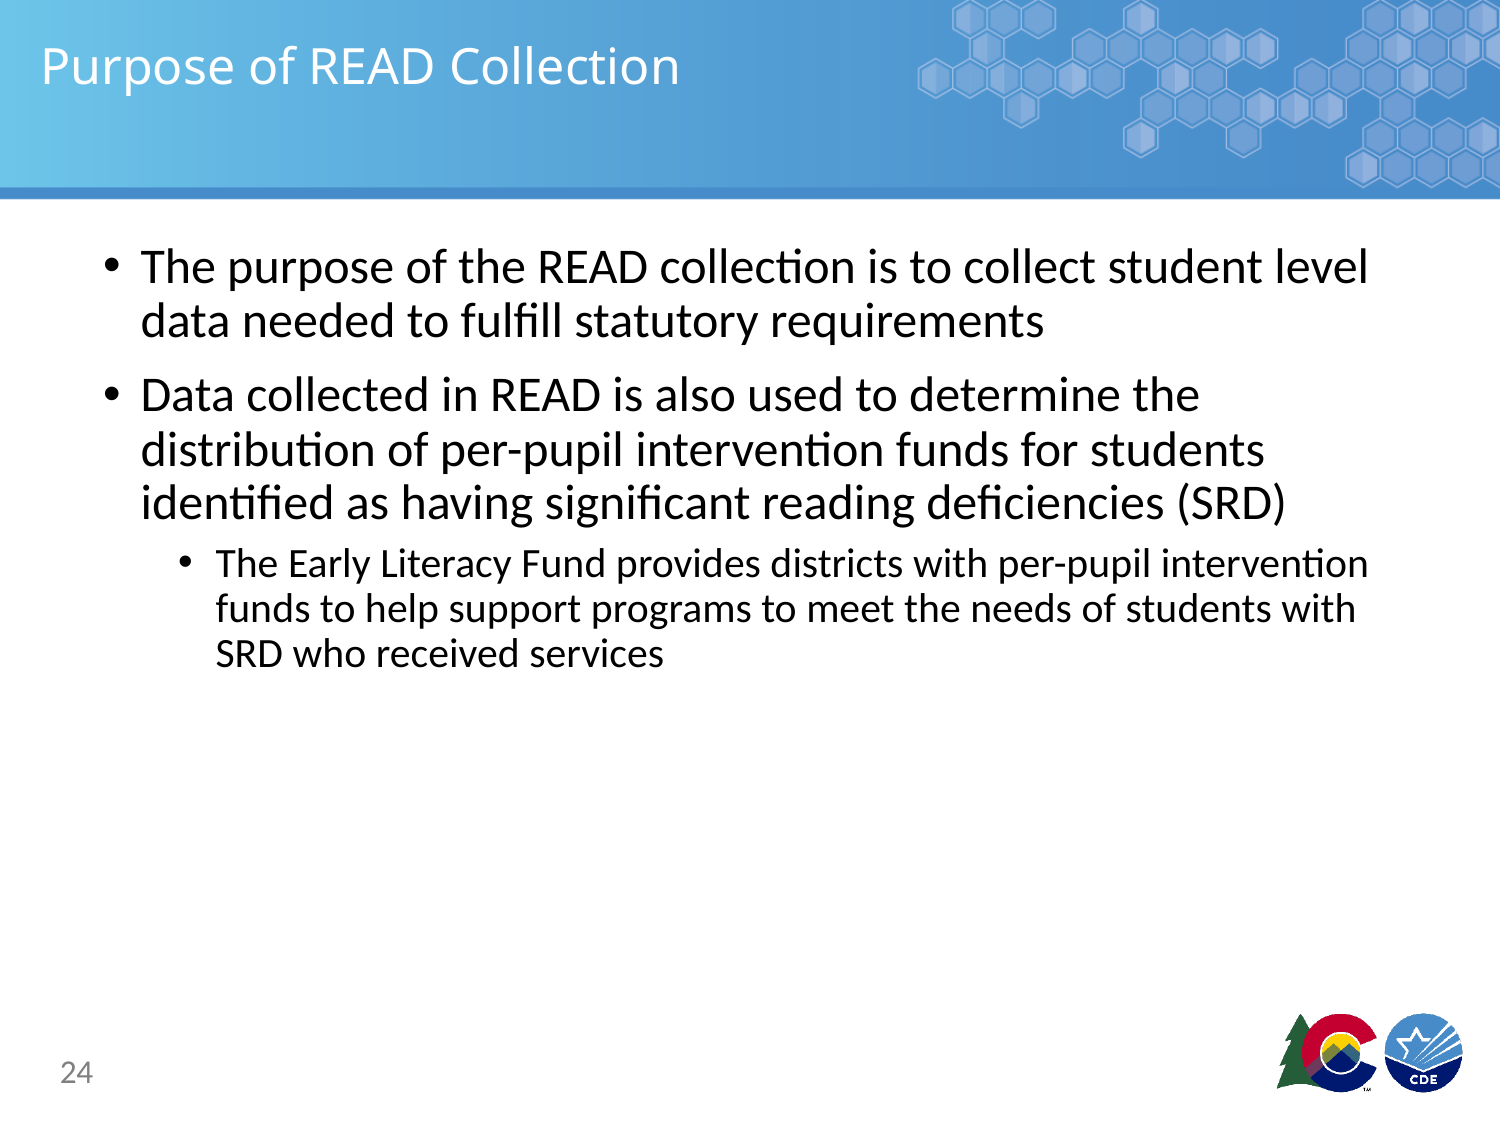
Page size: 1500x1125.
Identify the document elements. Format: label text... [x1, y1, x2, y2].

list The purpose of the READ collection is to collect student level data needed to fulfill statutory requirements Data collected in READ is also used to determine the distribution of per-pupil intervention funds for students identified as having significant reading deficiencies (SRD) The Early Literacy Fund provides districts with per-pupil intervention funds to help support programs to meet the needs of students with SRD who received services [103, 239, 1397, 1002]
picture [1275, 1012, 1463, 1093]
title Purpose of READ Collection [40, 41, 1038, 166]
picture [0, 0, 1500, 200]
slide_number 24 [45, 1042, 122, 1103]
